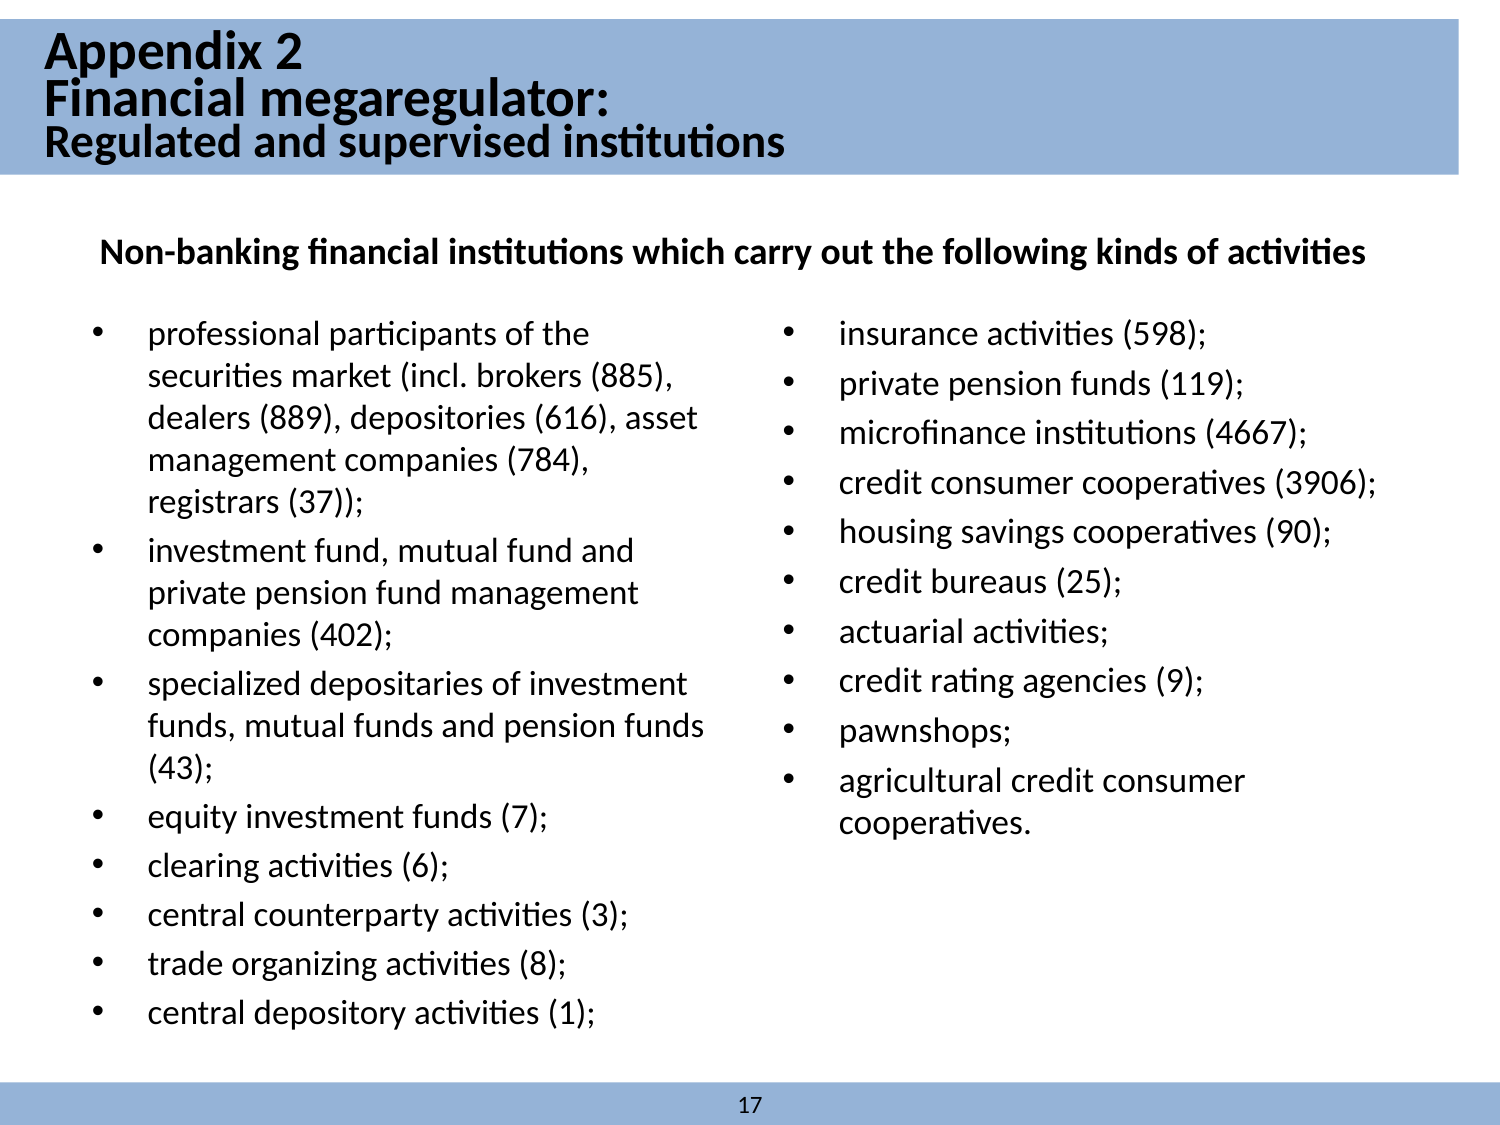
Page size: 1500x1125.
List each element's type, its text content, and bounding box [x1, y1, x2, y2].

title Appendix 2 Financial megaregulator: Regulated and supervised institutions [29, 25, 1294, 173]
text_box [0, 17, 1461, 177]
list professional participants of the securities market (incl. brokers (885), dealers (889), depositories (616), asset management companies (784), registrars (37)); investment fund, mutual fund and private pension fund management companies (402); specialized depositaries of investment funds, mutual funds and pension funds (43); equity investment funds (7); clearing activities (6); central counterparty activities (3); trade organizing activities (8); central depository activities (1); [76, 302, 740, 1045]
list insurance activities (598); private pension funds (119); microfinance institutions (4667); credit consumer cooperatives (3906); housing savings cooperatives (90); credit bureaus (25); actuarial activities; credit rating agencies (9); pawnshops; agricultural credit consumer cooperatives. [767, 302, 1431, 1045]
text_box Non-banking financial institutions which carry out the following kinds of activities [53, 219, 1424, 280]
slide_number 17 [0, 1082, 1500, 1125]
